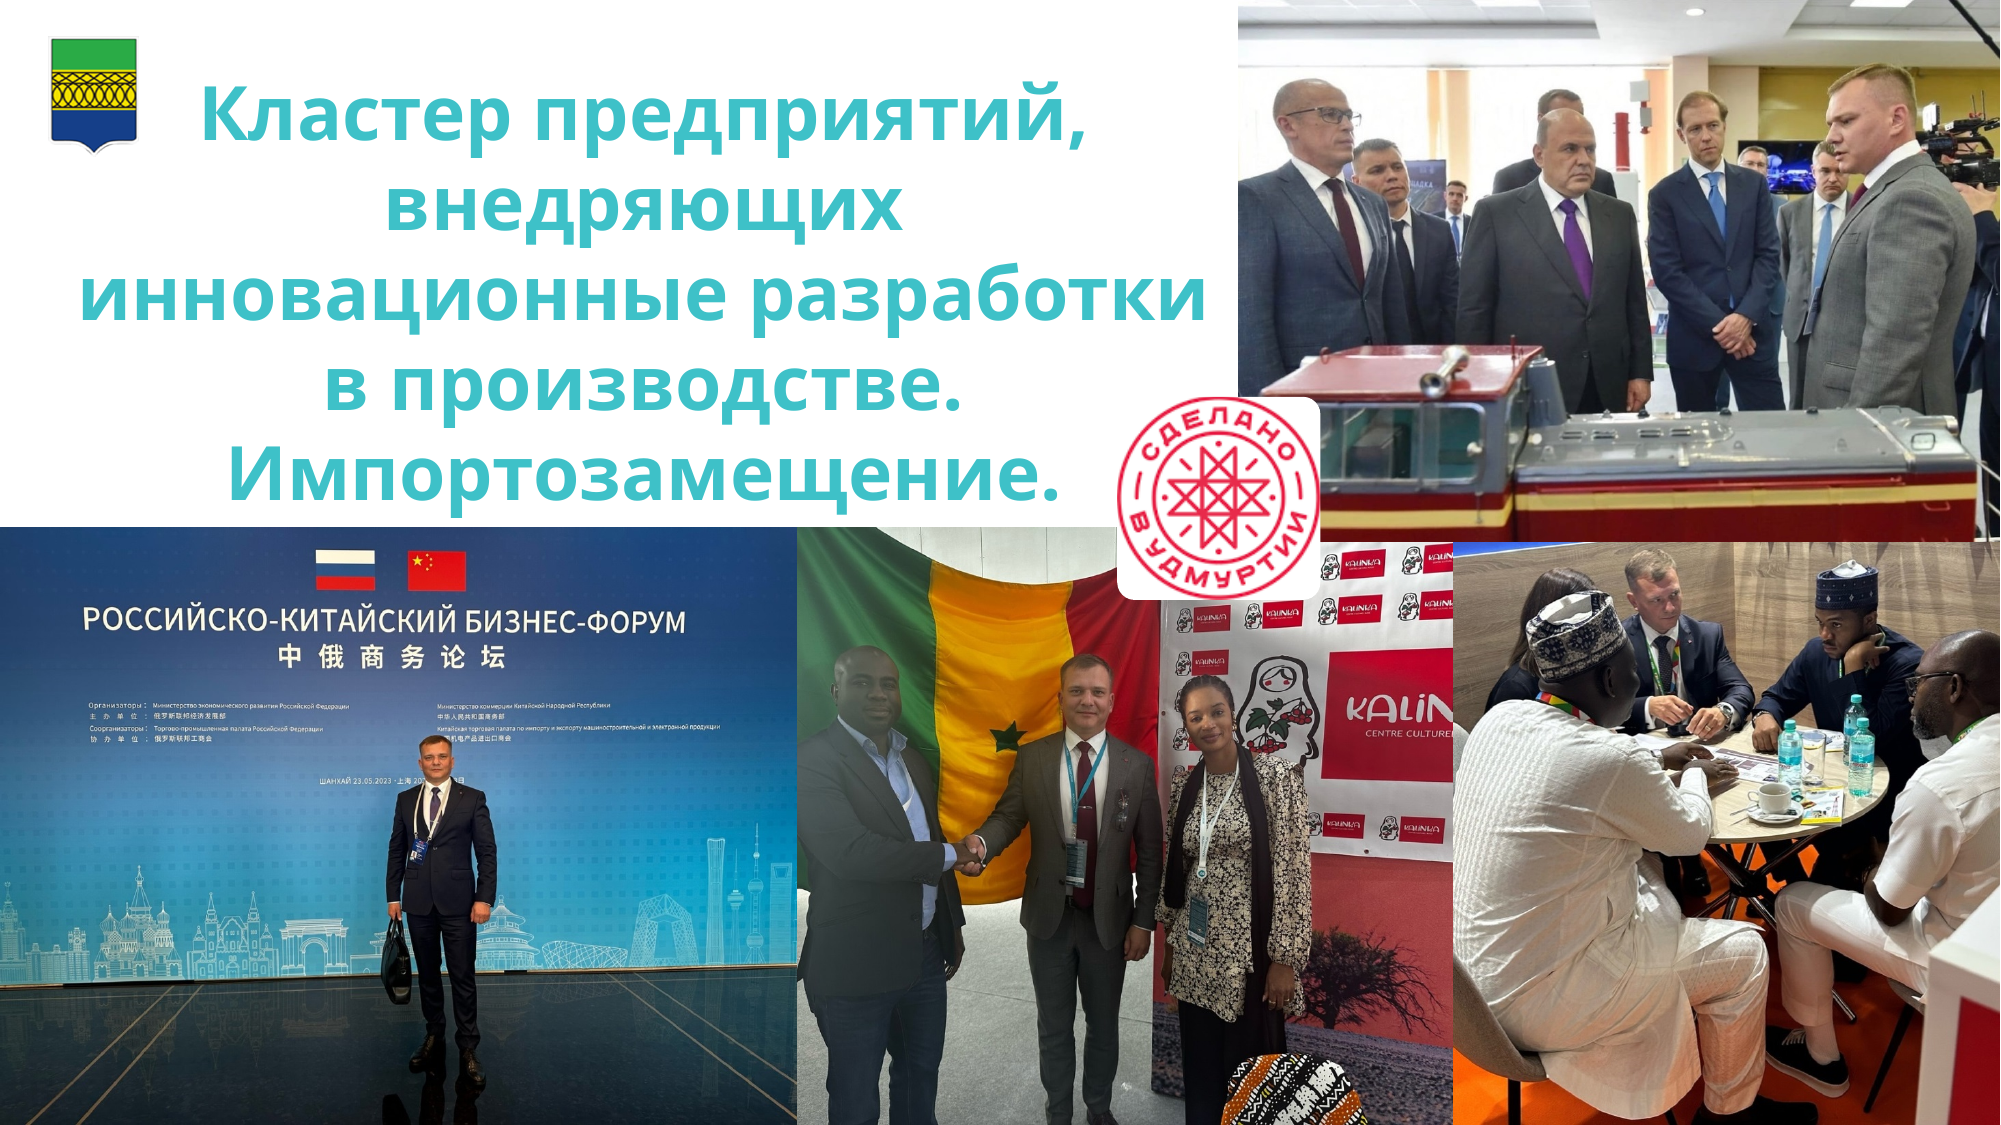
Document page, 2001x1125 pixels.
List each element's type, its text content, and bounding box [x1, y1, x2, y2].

picture [0, 0, 2000, 1125]
text_box Кластер предприятий, внедряющих инновационные разработки в производстве. Импортозамещение. [49, 57, 1233, 523]
picture [48, 35, 140, 158]
